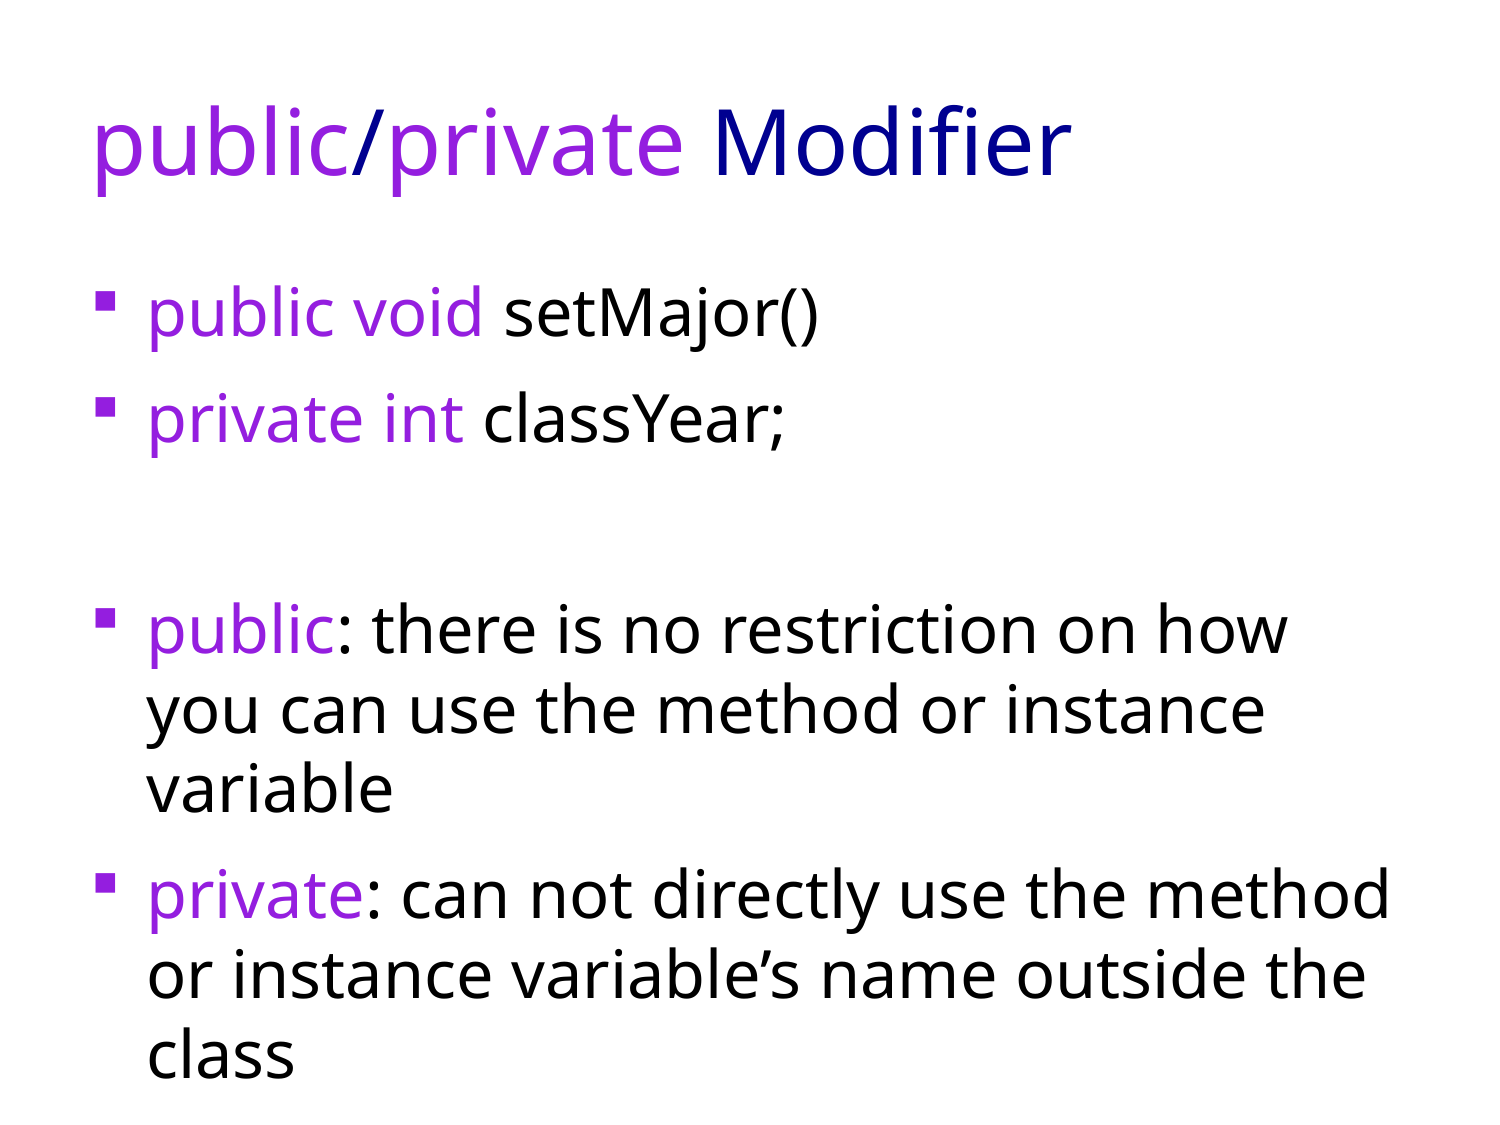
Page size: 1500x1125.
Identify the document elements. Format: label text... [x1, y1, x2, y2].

title public/private Modifier [75, 45, 1425, 233]
list public void setMajor() private int classYear; public: there is no restriction on how you can use the method or instance variable private: can not directly use the method or instance variable’s name outside the class [75, 262, 1425, 1005]
